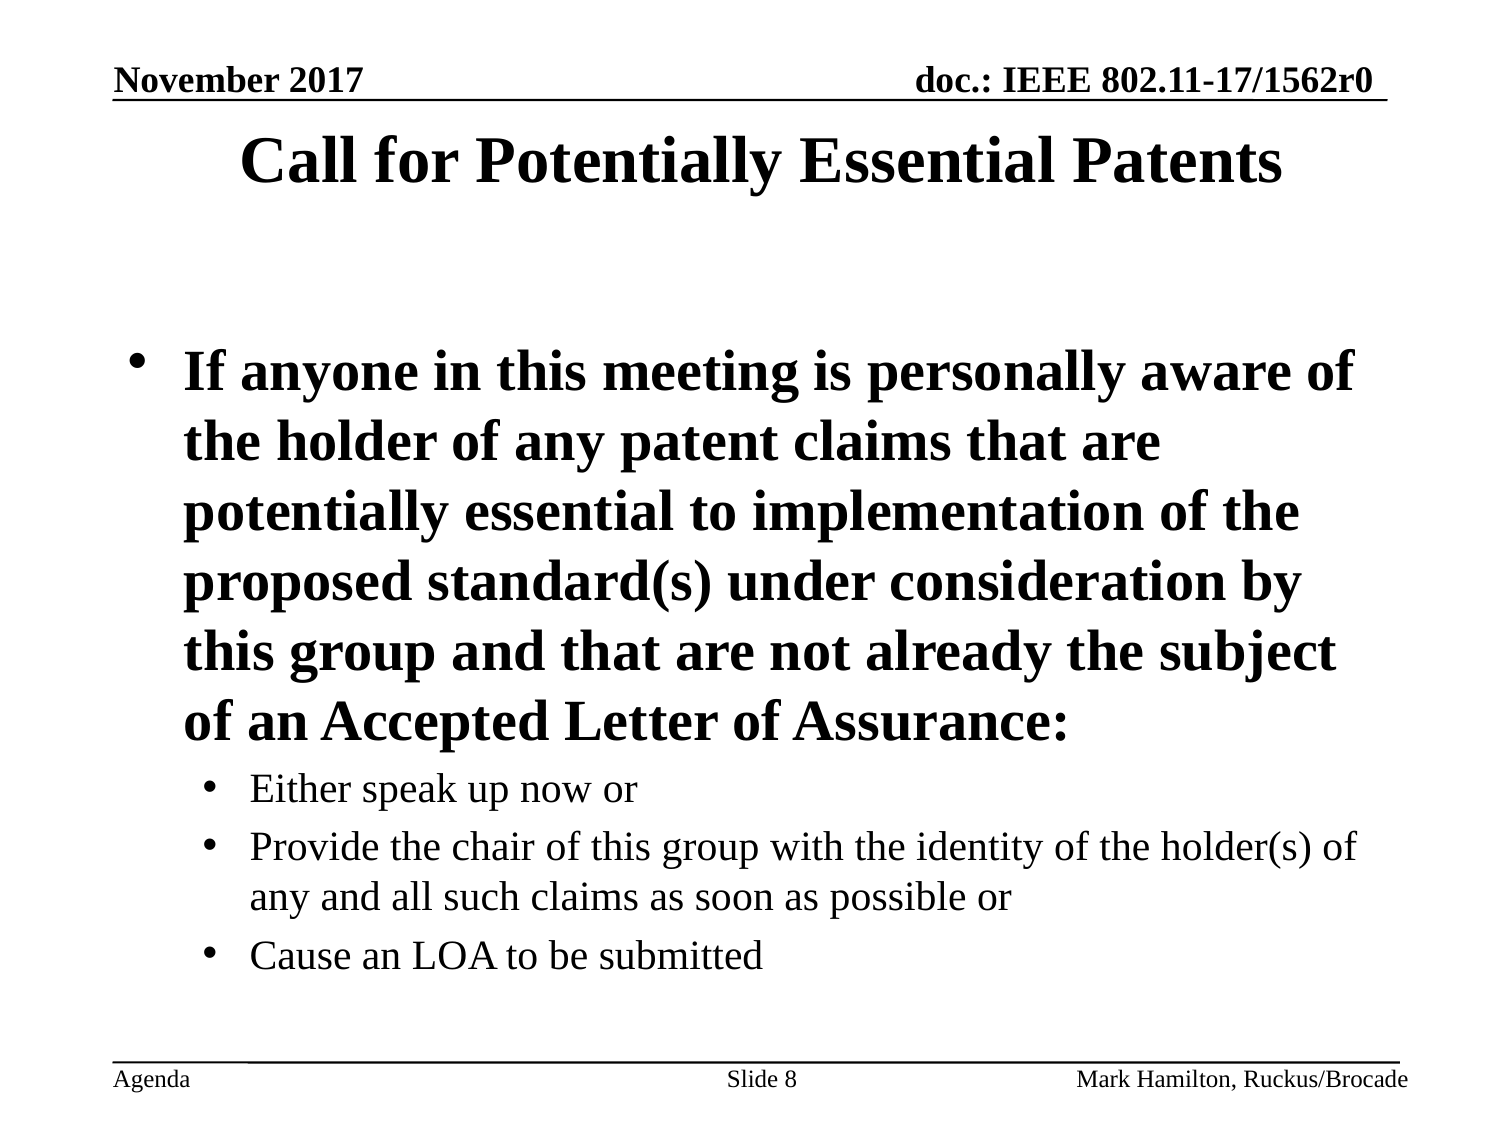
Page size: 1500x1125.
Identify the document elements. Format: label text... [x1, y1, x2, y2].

list If anyone in this meeting is personally aware of the holder of any patent claims that are potentially essential to implementation of the proposed standard(s) under consideration by this group and that are not already the subject of an Accepted Letter of Assurance: Either speak up now or Provide the chair of this group with the identity of the holder(s) of any and all such claims as soon as possible or Cause an LOA to be submitted [112, 324, 1388, 1000]
title Call for Potentially Essential Patents [50, 62, 1475, 250]
